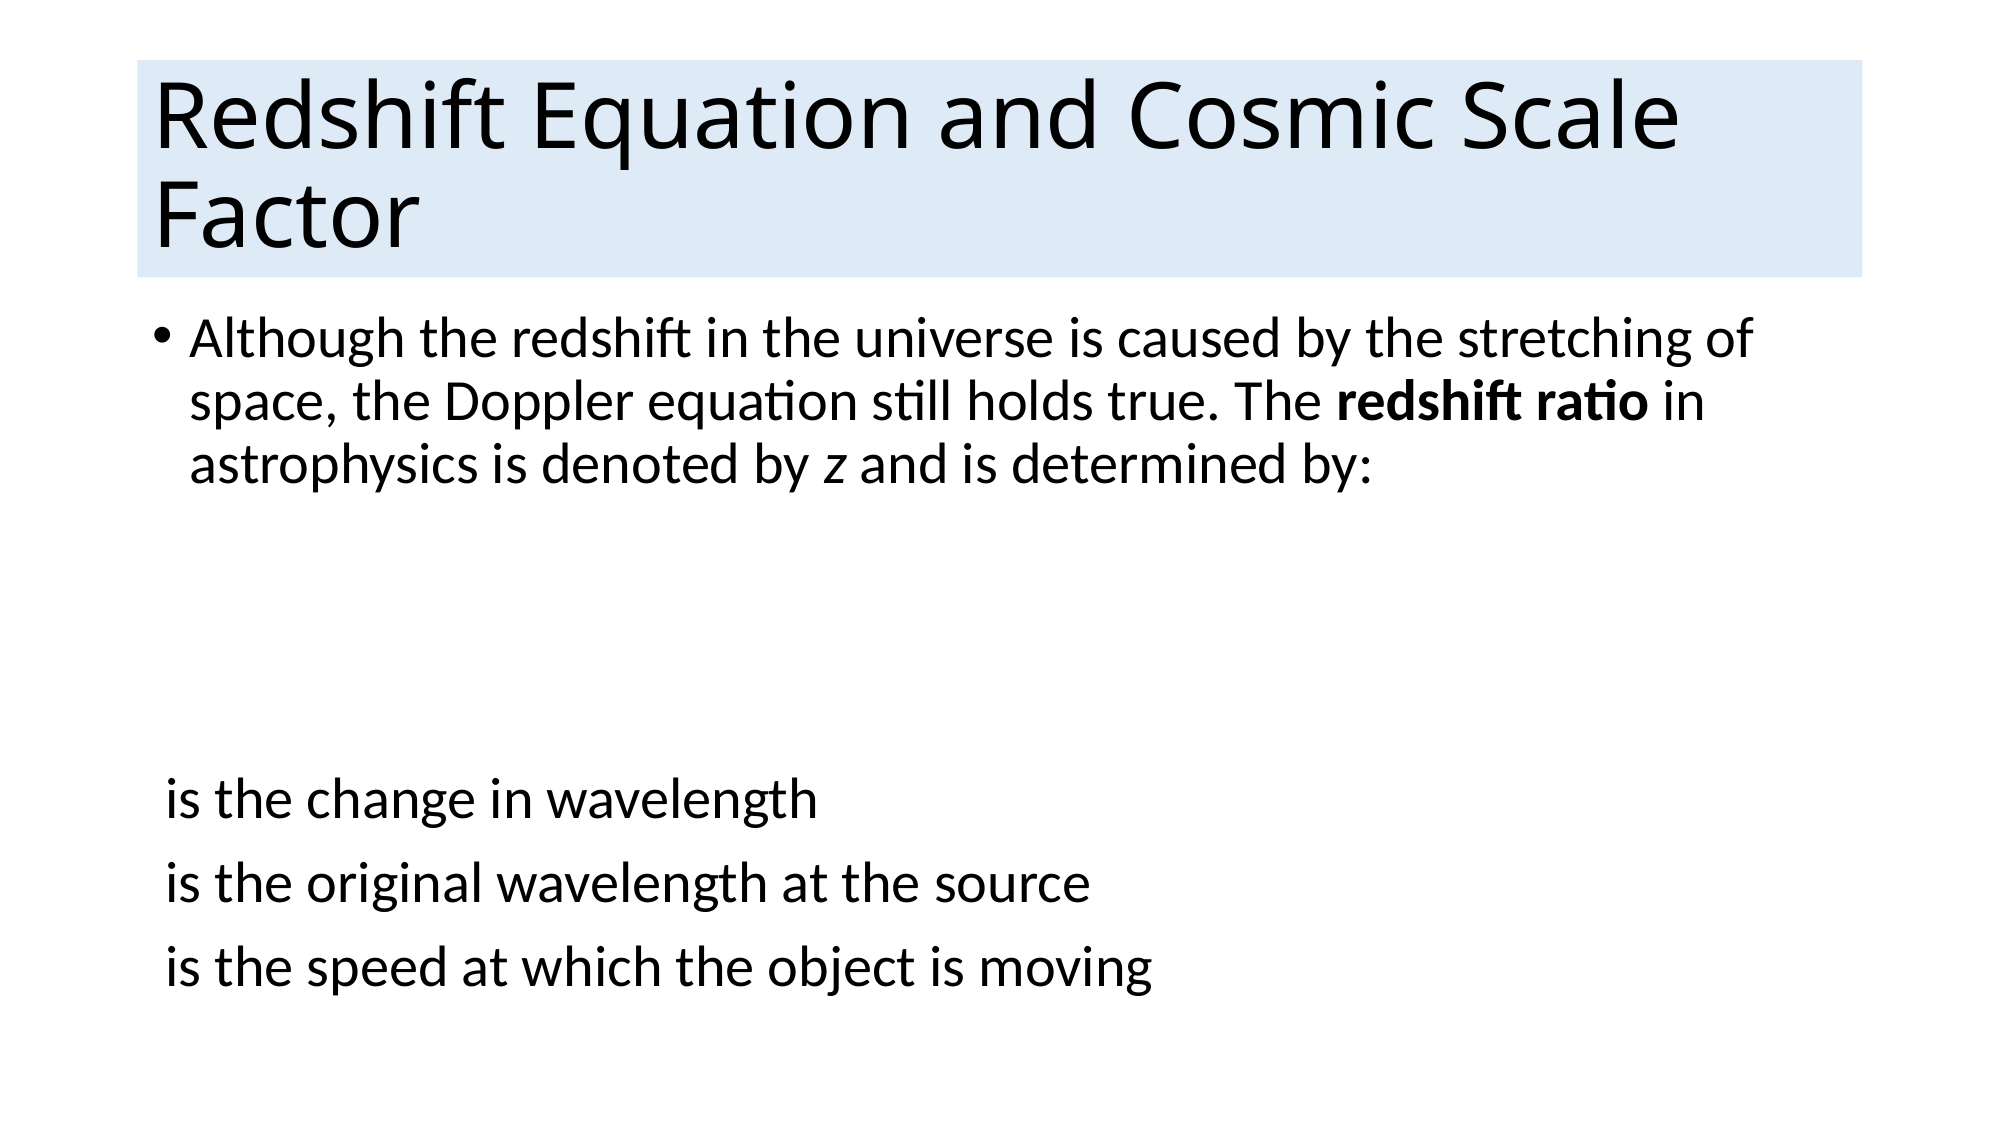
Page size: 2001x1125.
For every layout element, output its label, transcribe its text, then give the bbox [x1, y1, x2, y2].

title Redshift Equation and Cosmic Scale Factor [137, 59, 1863, 278]
